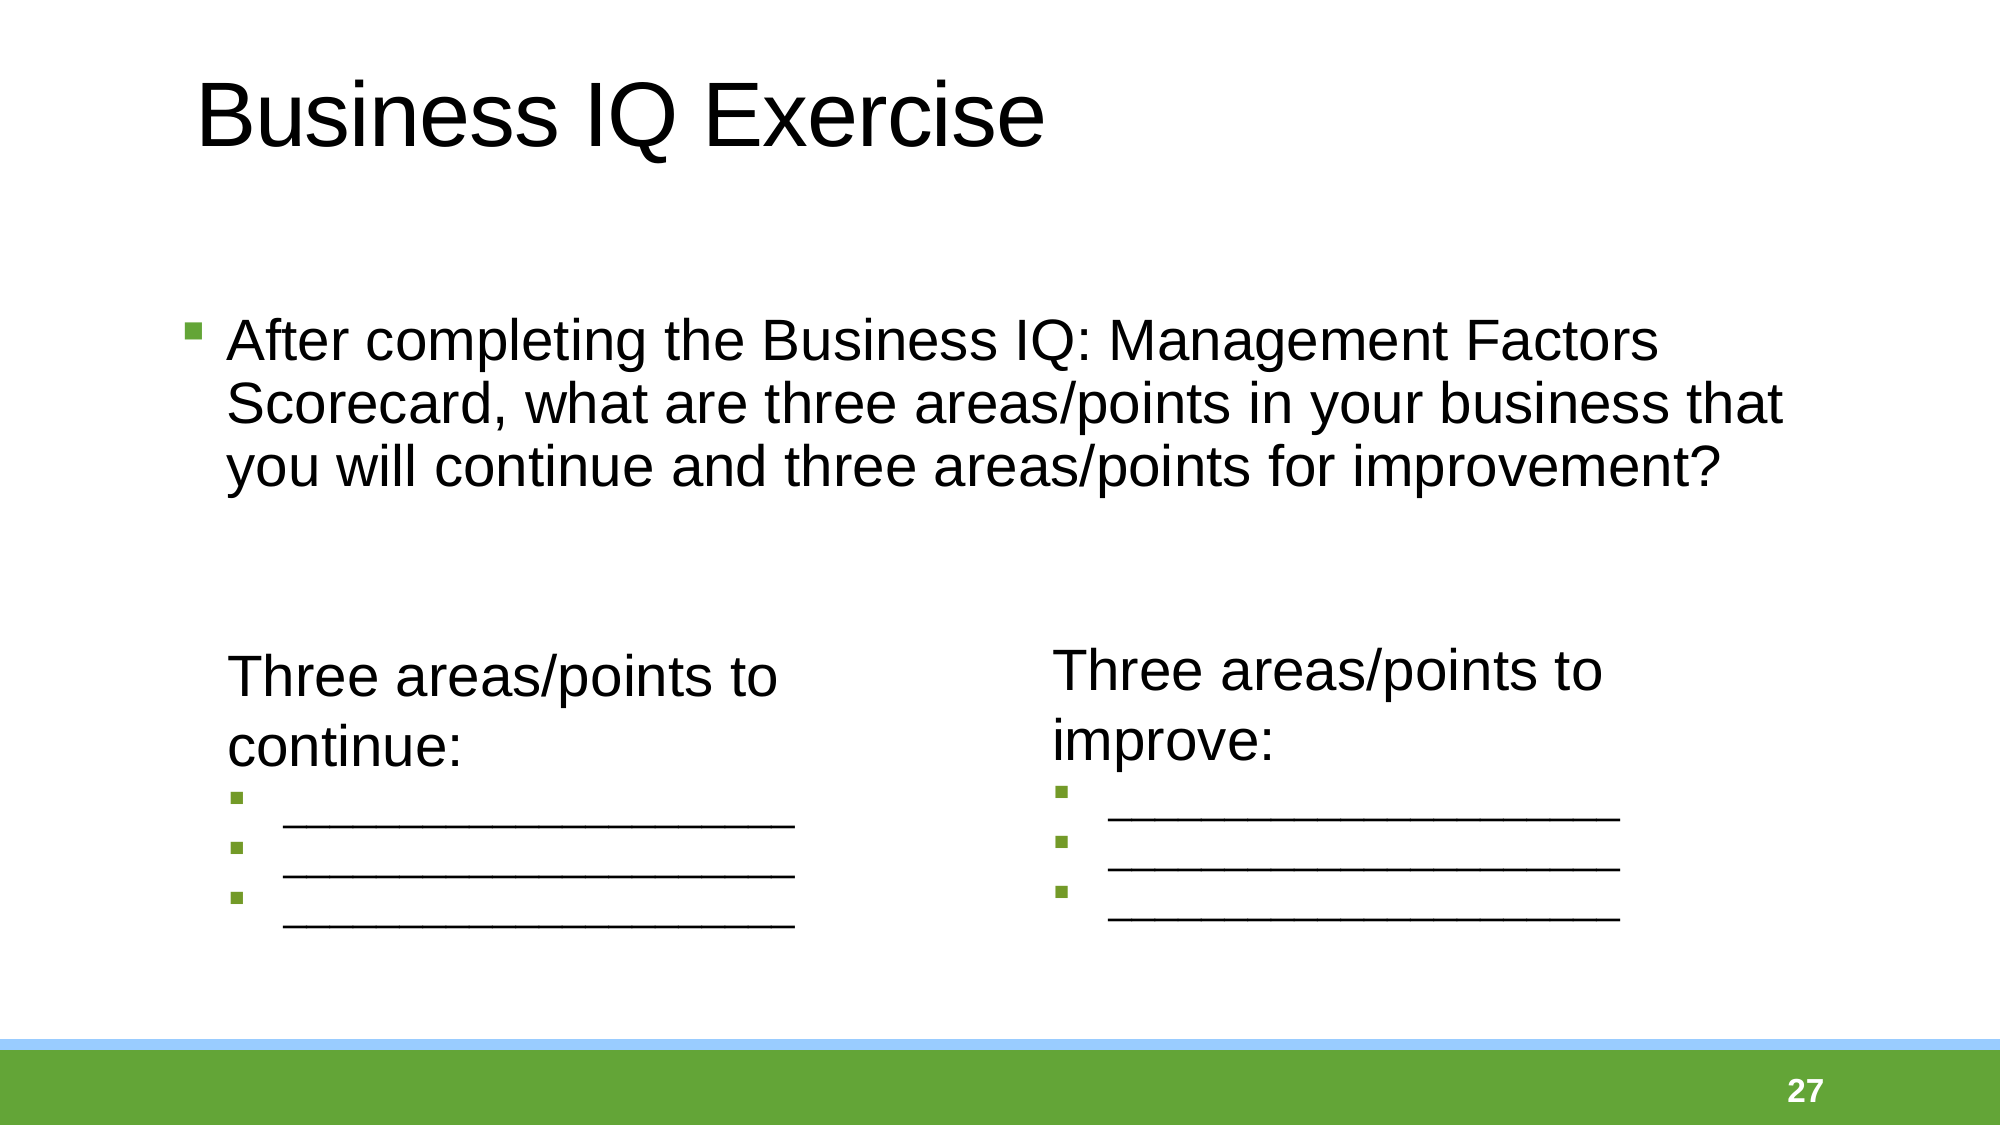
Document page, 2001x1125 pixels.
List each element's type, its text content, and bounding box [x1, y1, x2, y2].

text_box Three areas/points to continue: ______________________ ______________________ ______________________ [212, 631, 956, 936]
slide_number 27 [1624, 1059, 1840, 1120]
list After completing the Business IQ: Management Factors Scorecard, what are three areas/points in your business that you will continue and three areas/points for improvement? [180, 302, 1830, 963]
text_box Three areas/points to improve: ______________________ ______________________ ______________________ [1037, 624, 1788, 930]
title Business IQ Exercise [180, 47, 1830, 188]
